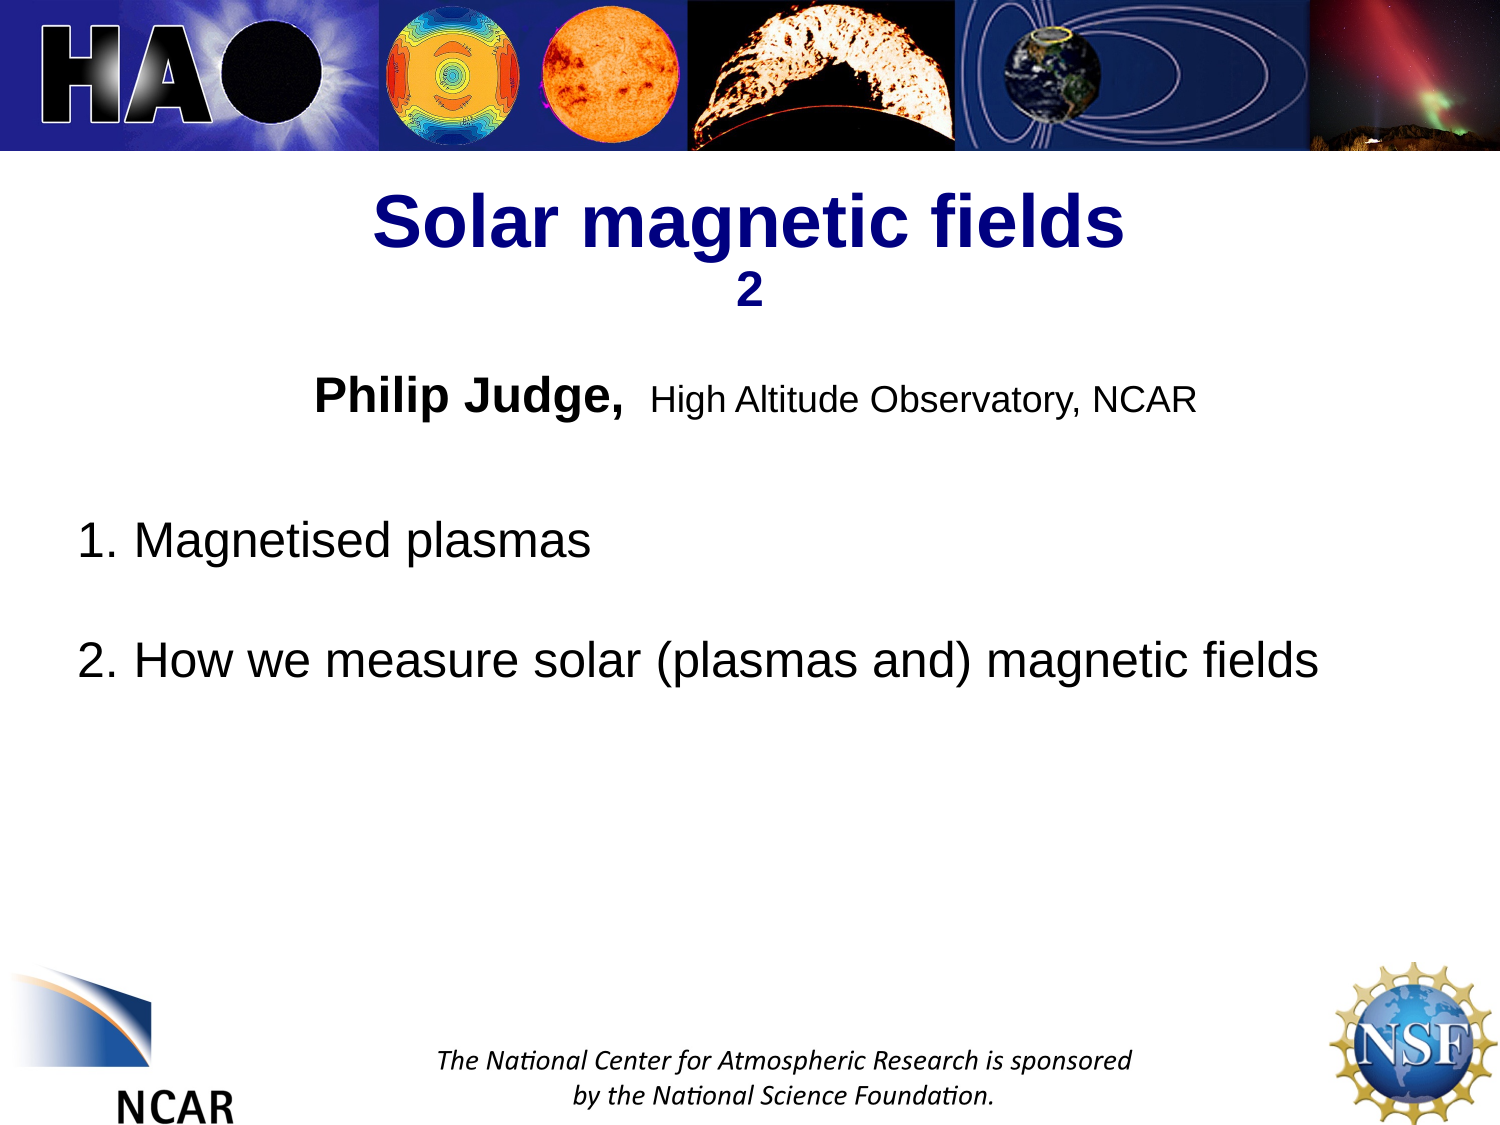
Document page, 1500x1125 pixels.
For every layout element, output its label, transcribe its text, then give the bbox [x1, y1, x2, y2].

title Solar magnetic fields 2 [0, 174, 1500, 563]
picture [0, 962, 1500, 1125]
text_box Philip Judge, High Altitude Observatory, NCAR [187, 354, 1325, 474]
picture [0, 0, 1500, 151]
text_box Magnetised plasmas How we measure solar (plasmas and) magnetic fields [62, 499, 1413, 755]
